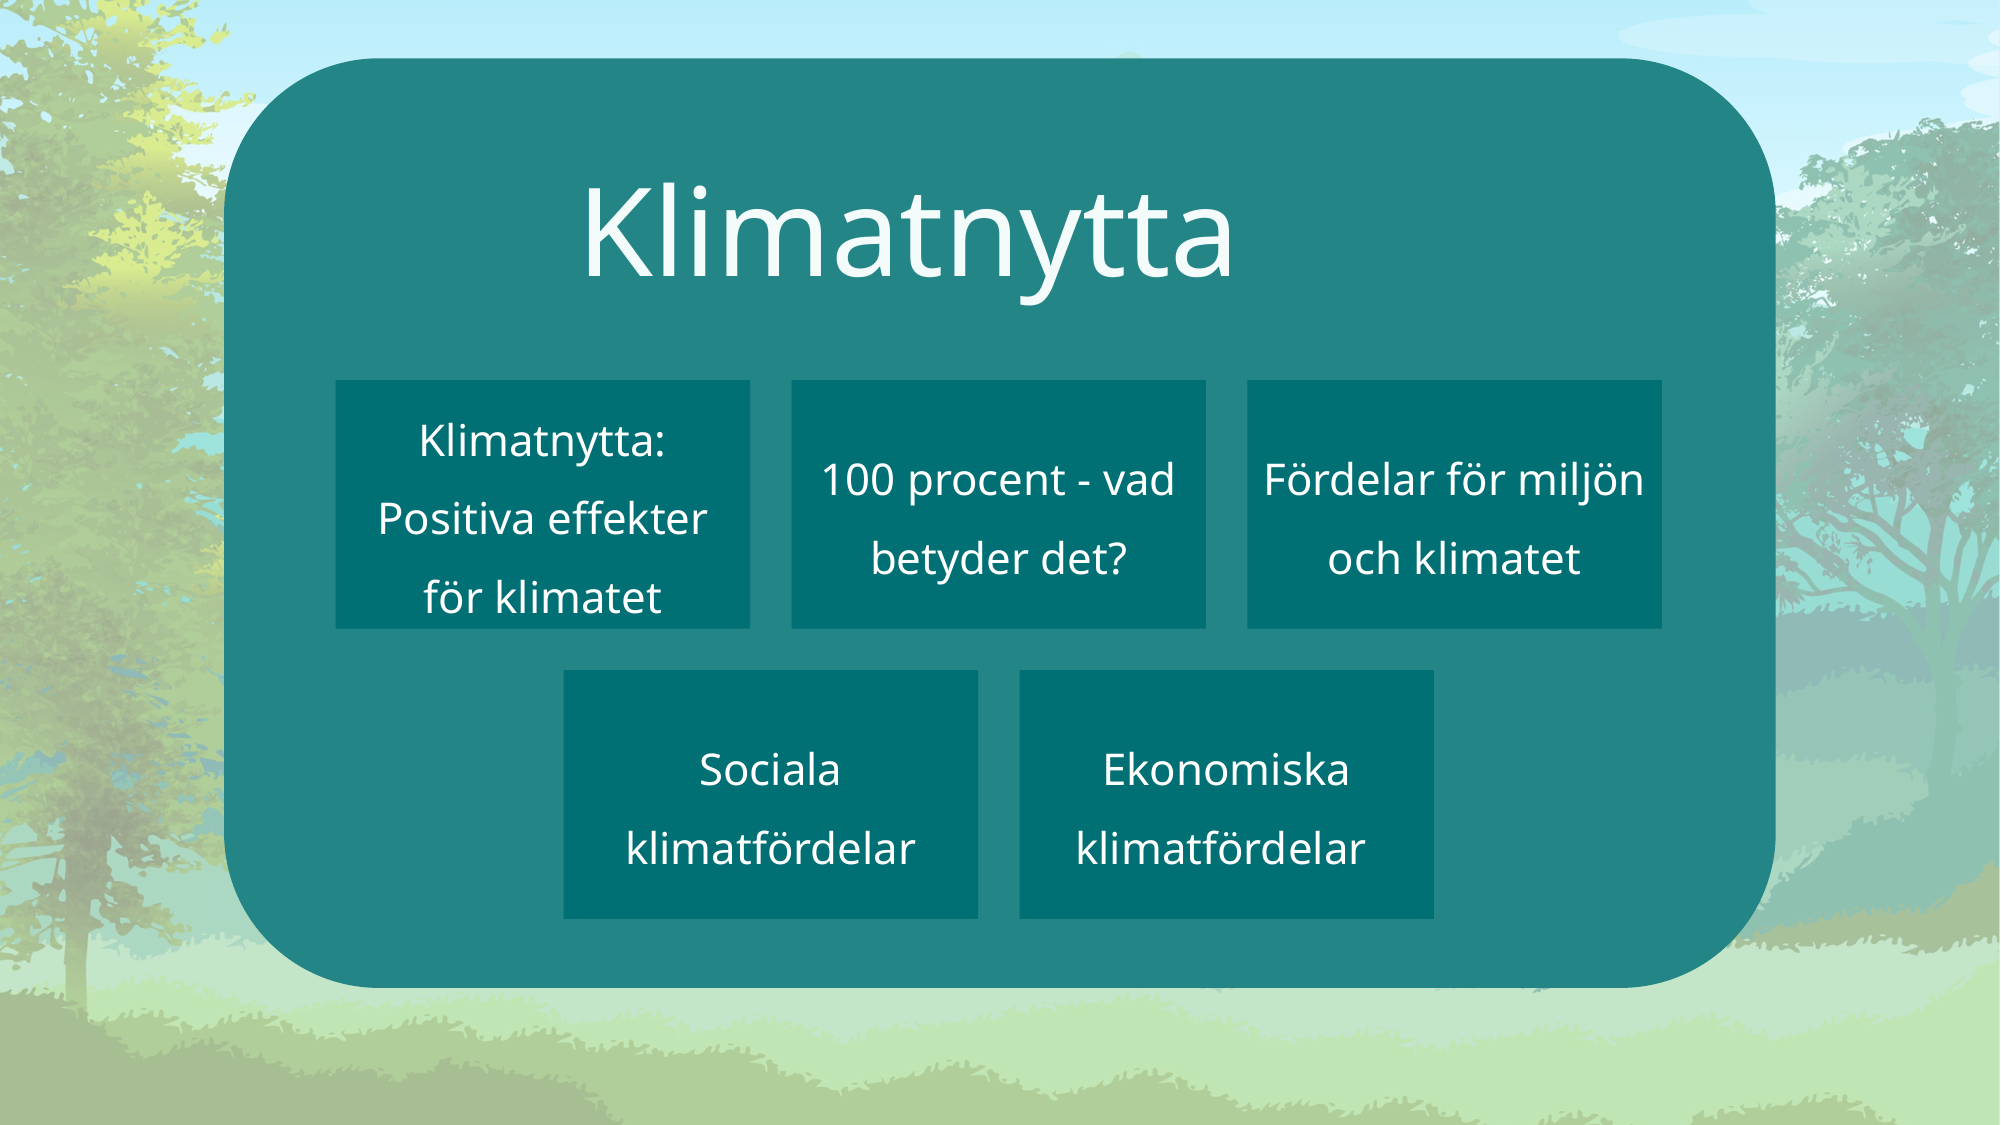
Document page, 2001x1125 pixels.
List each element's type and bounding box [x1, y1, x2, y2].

text_box [335, 346, 1662, 953]
picture [0, 0, 2000, 1125]
text_box [117, 170, 1909, 390]
